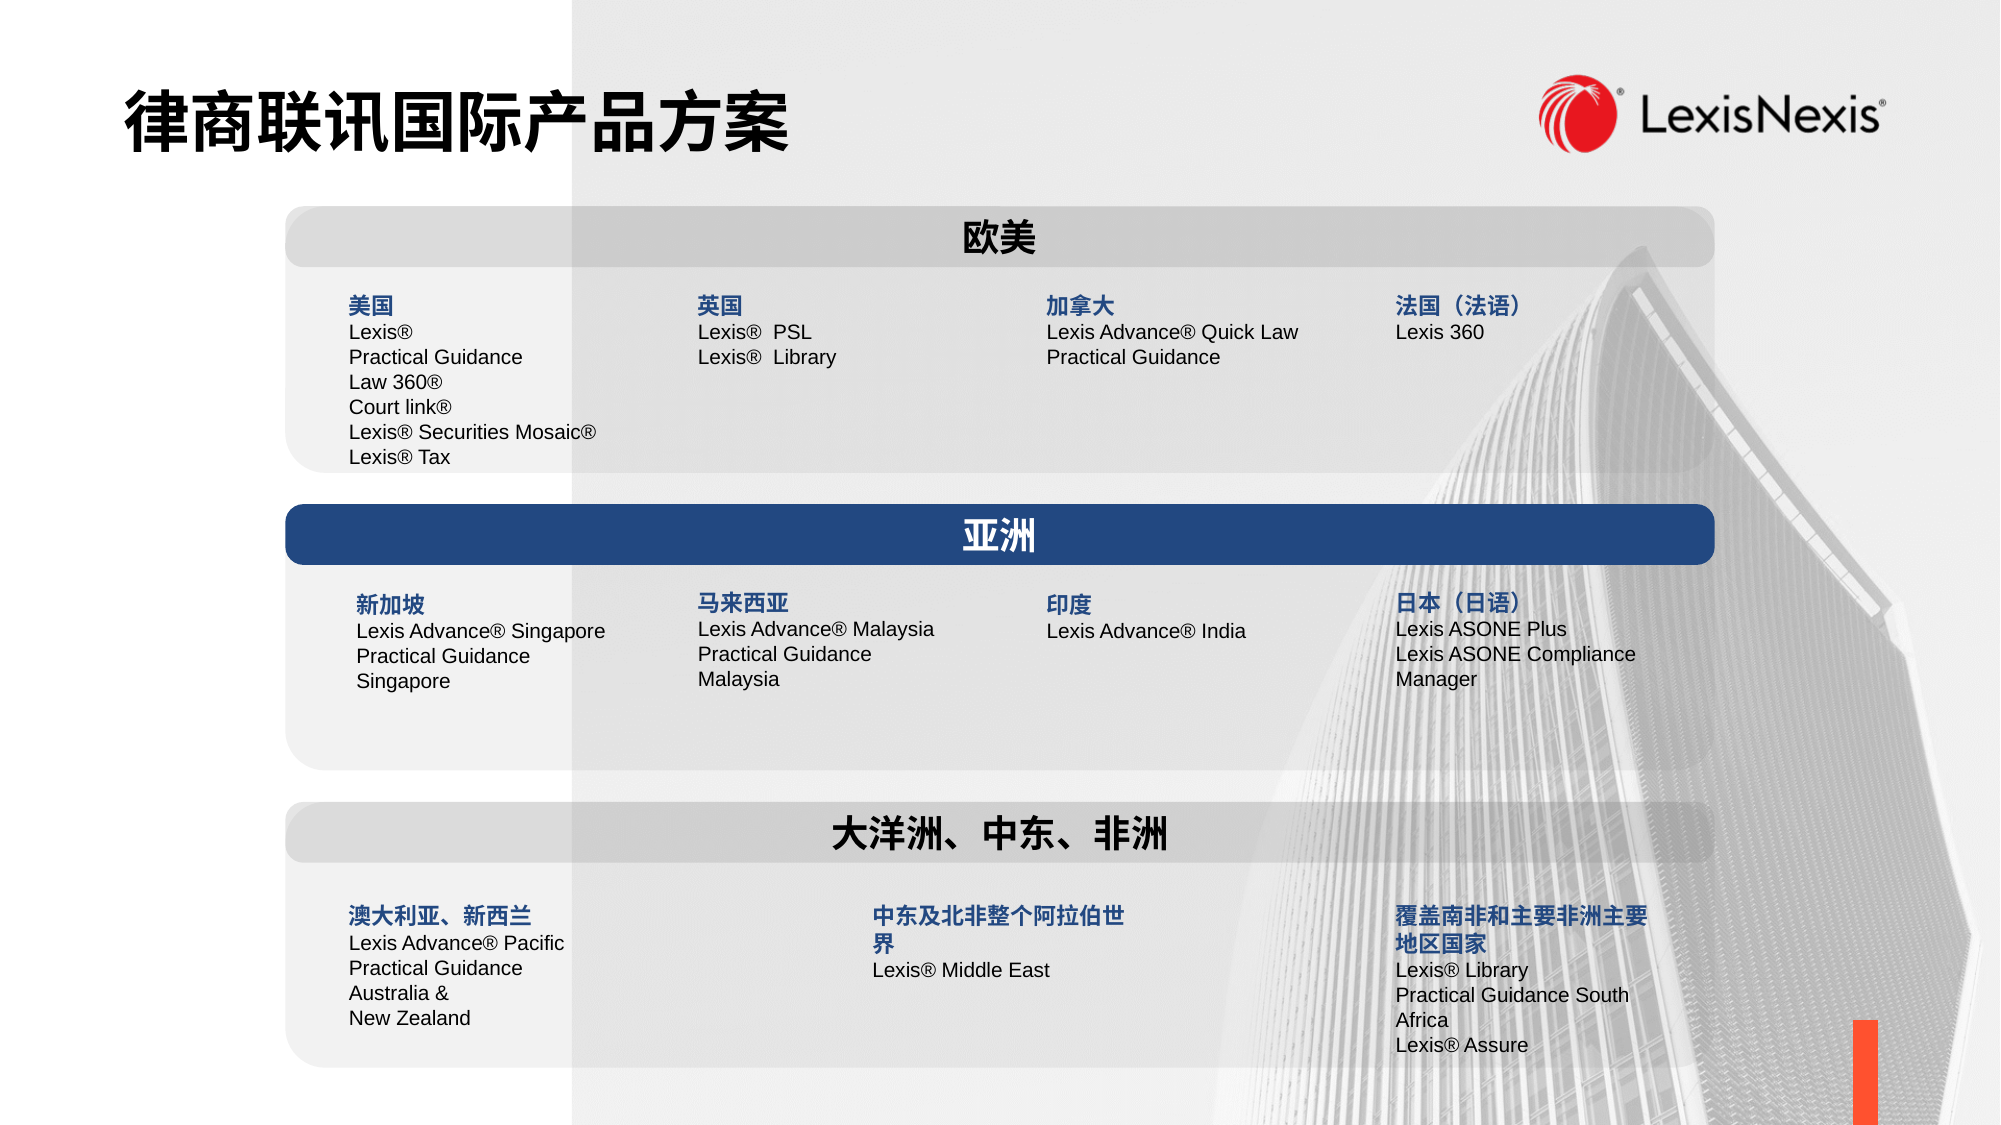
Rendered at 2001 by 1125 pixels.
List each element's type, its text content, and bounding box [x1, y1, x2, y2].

title 律商联讯国际产品方案 [108, 0, 1890, 169]
text_box 无序的房屋 [571, 0, 2000, 1125]
text_box [284, 255, 1716, 474]
text_box 英国 Lexis® PSL Lexis® Library [683, 283, 968, 377]
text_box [285, 504, 1715, 771]
text_box 法国（法语） Lexis 360 [1380, 283, 1666, 352]
text_box 欧美 [284, 205, 1716, 269]
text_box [285, 801, 1715, 1068]
text_box 美国 Lexis® Practical Guidance Law 360® Court link® Lexis® Securities Mosaic® Lexis® Tax [334, 283, 620, 477]
text_box 加拿大 Lexis Advance® Quick Law Practical Guidance [1031, 283, 1317, 402]
picture [1485, 21, 1940, 207]
